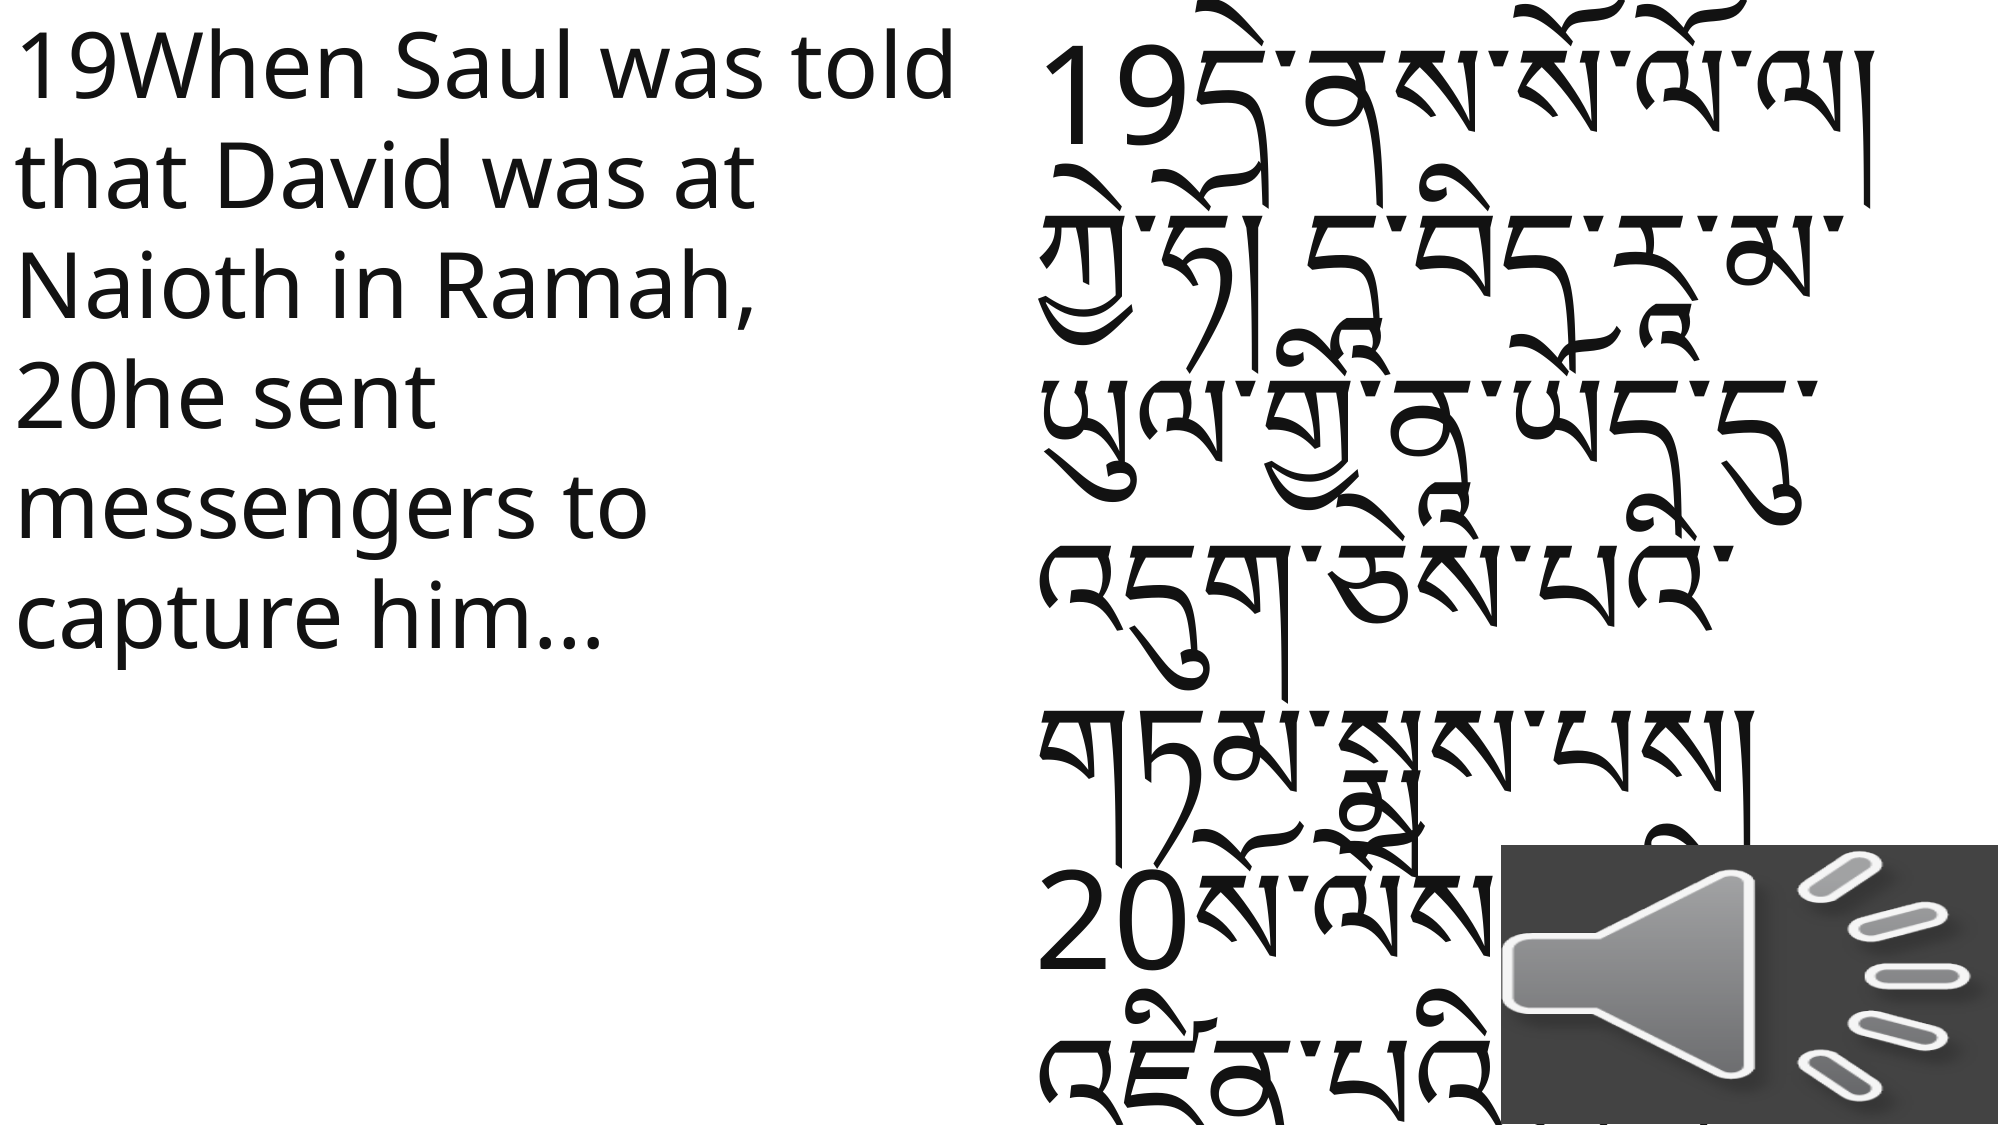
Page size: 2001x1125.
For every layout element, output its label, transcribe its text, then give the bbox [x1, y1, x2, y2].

text_box 19When Saul was told that David was at Naioth in Ramah, 20he sent messengers to capture him… [0, 0, 981, 1125]
text_box 19དེ་ནས་སོ་ལོ་ལ། ཀྱེ་ཧོ། དཱ་བིད་རཱ་མ་ཡུལ་གྱི་ནཱ་ཡོད་དུ་འདུག་ཅེས་པའི་གཏམ་སྨྲས་པས། 20སོ་ལོས་དཱ་བིད་འཛིན་པའི་ཕྱིར་དམག་མངགས་ཤིང་།… [1019, 0, 2000, 1125]
picture [1500, 843, 2000, 1125]
